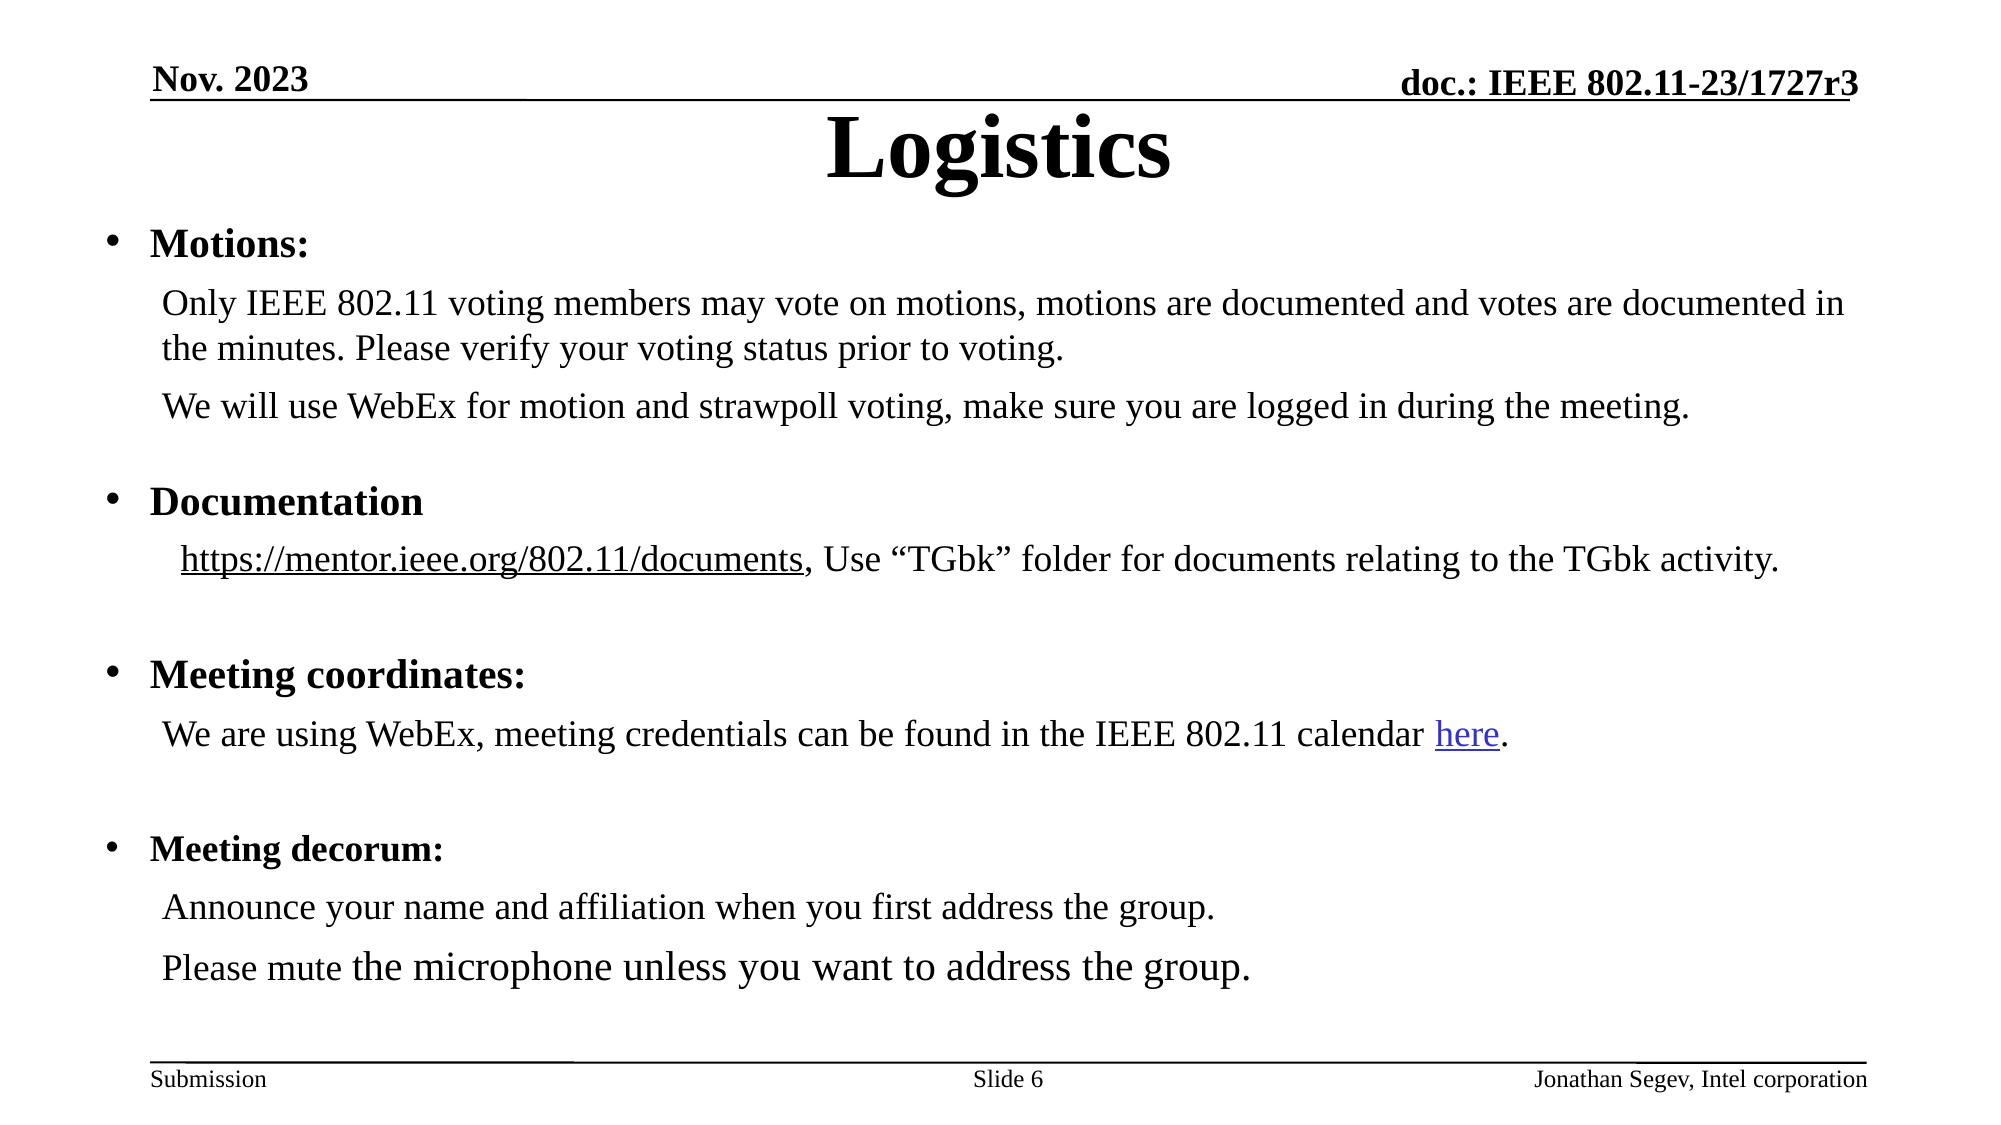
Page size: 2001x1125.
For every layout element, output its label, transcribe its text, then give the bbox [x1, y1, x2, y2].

slide_number Slide 6 [950, 1061, 1067, 1123]
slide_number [152, 54, 563, 100]
title Logistics [149, 112, 1850, 170]
footer Jonathan Segev, Intel corporation [1171, 1061, 1869, 1093]
list Motions: Only IEEE 802.11 voting members may vote on motions, motions are documented and votes are documented in the minutes. Please verify your voting status prior to voting. We will use WebEx for motion and strawpoll voting, make sure you are logged in during the meeting. Documentation https://mentor.ieee.org/802.11/documents, Use “TGbk” folder for documents relating to the TGbk activity. Meeting coordinates: We are using WebEx, meeting credentials can be found in the IEEE 802.11 calendar here. Meeting decorum: Announce your name and affiliation when you first address the group. Please mute the microphone unless you want to address the group. [90, 207, 1898, 1000]
